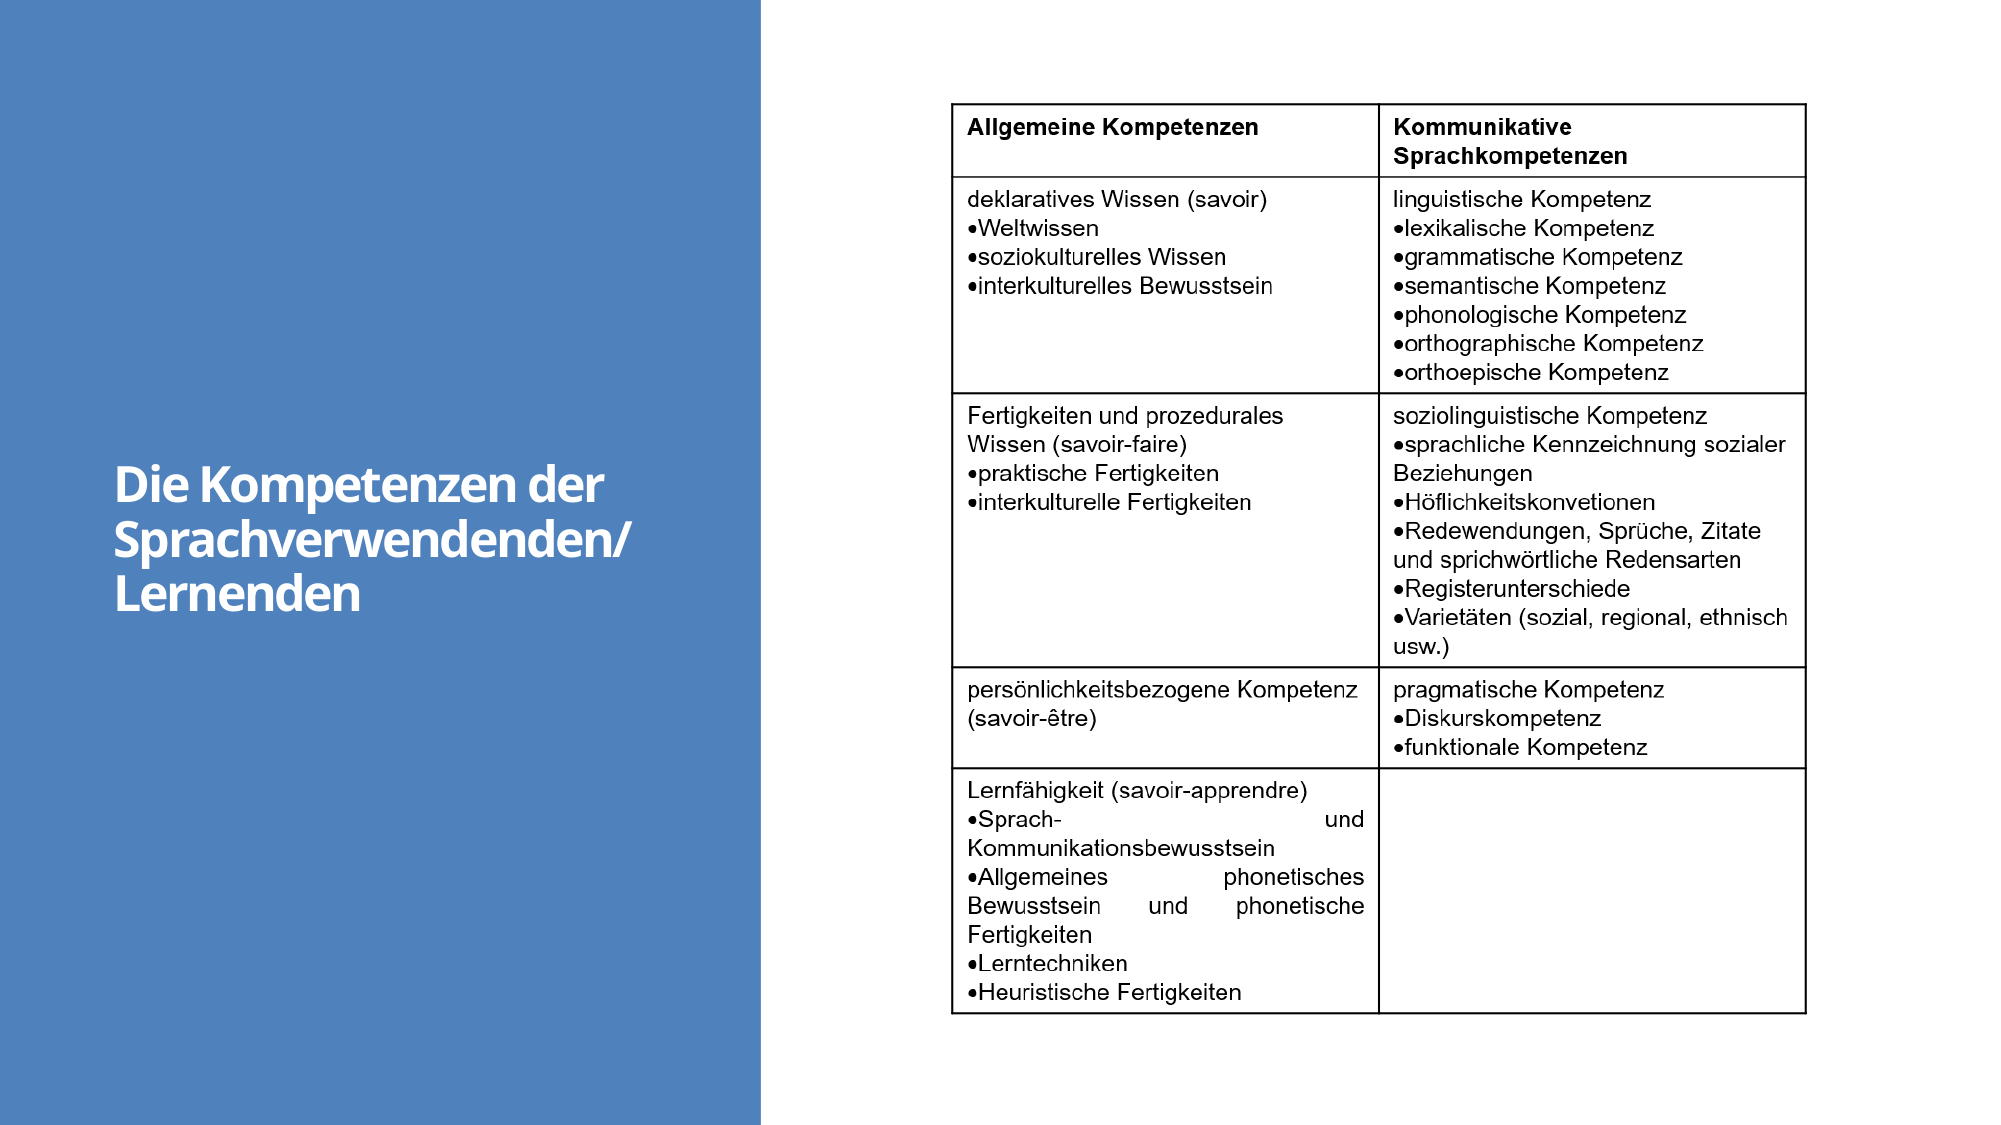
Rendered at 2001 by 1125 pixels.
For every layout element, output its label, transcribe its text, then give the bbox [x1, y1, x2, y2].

text_box [759, 0, 2000, 1125]
text_box [0, 0, 759, 1125]
picture [950, 102, 1811, 1020]
text_box Die Kompetenzen der Sprachverwendenden/ Lernenden [98, 126, 668, 677]
